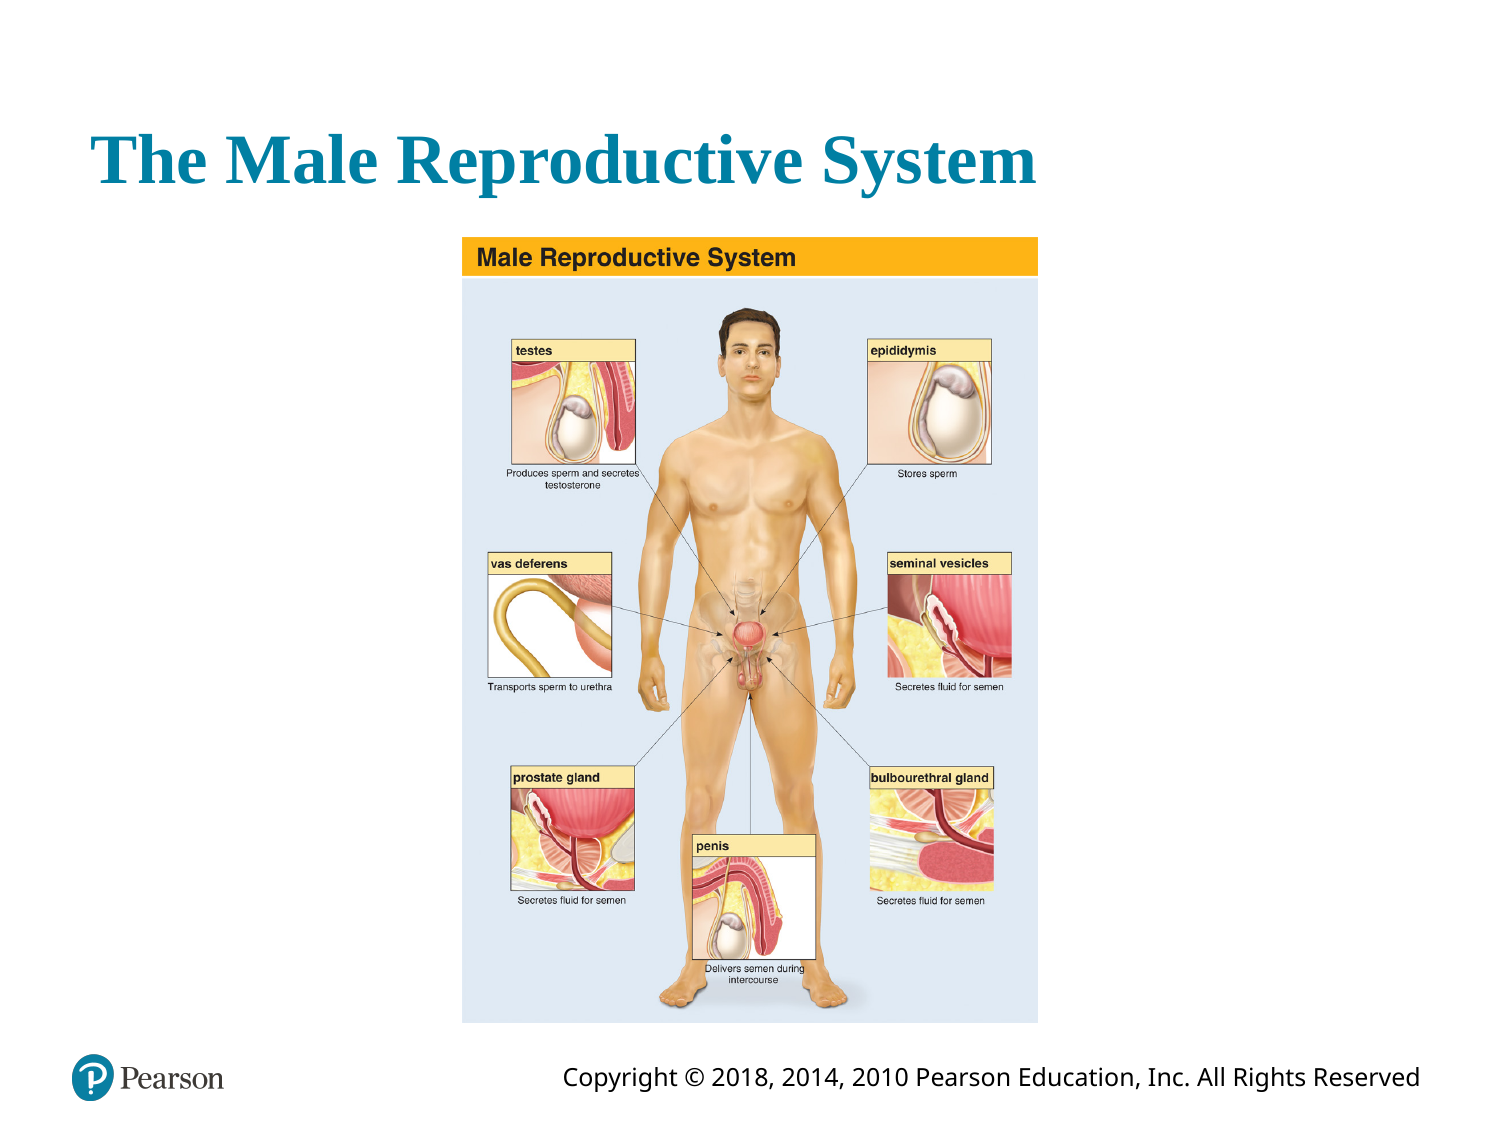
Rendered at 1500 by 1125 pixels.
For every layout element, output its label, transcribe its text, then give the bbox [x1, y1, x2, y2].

picture [98, 1054, 224, 1101]
title The Male Reproductive System [75, 37, 1425, 213]
picture [72, 1087, 83, 1101]
picture [461, 237, 1039, 1023]
picture [72, 1054, 88, 1070]
picture [80, 1063, 106, 1088]
